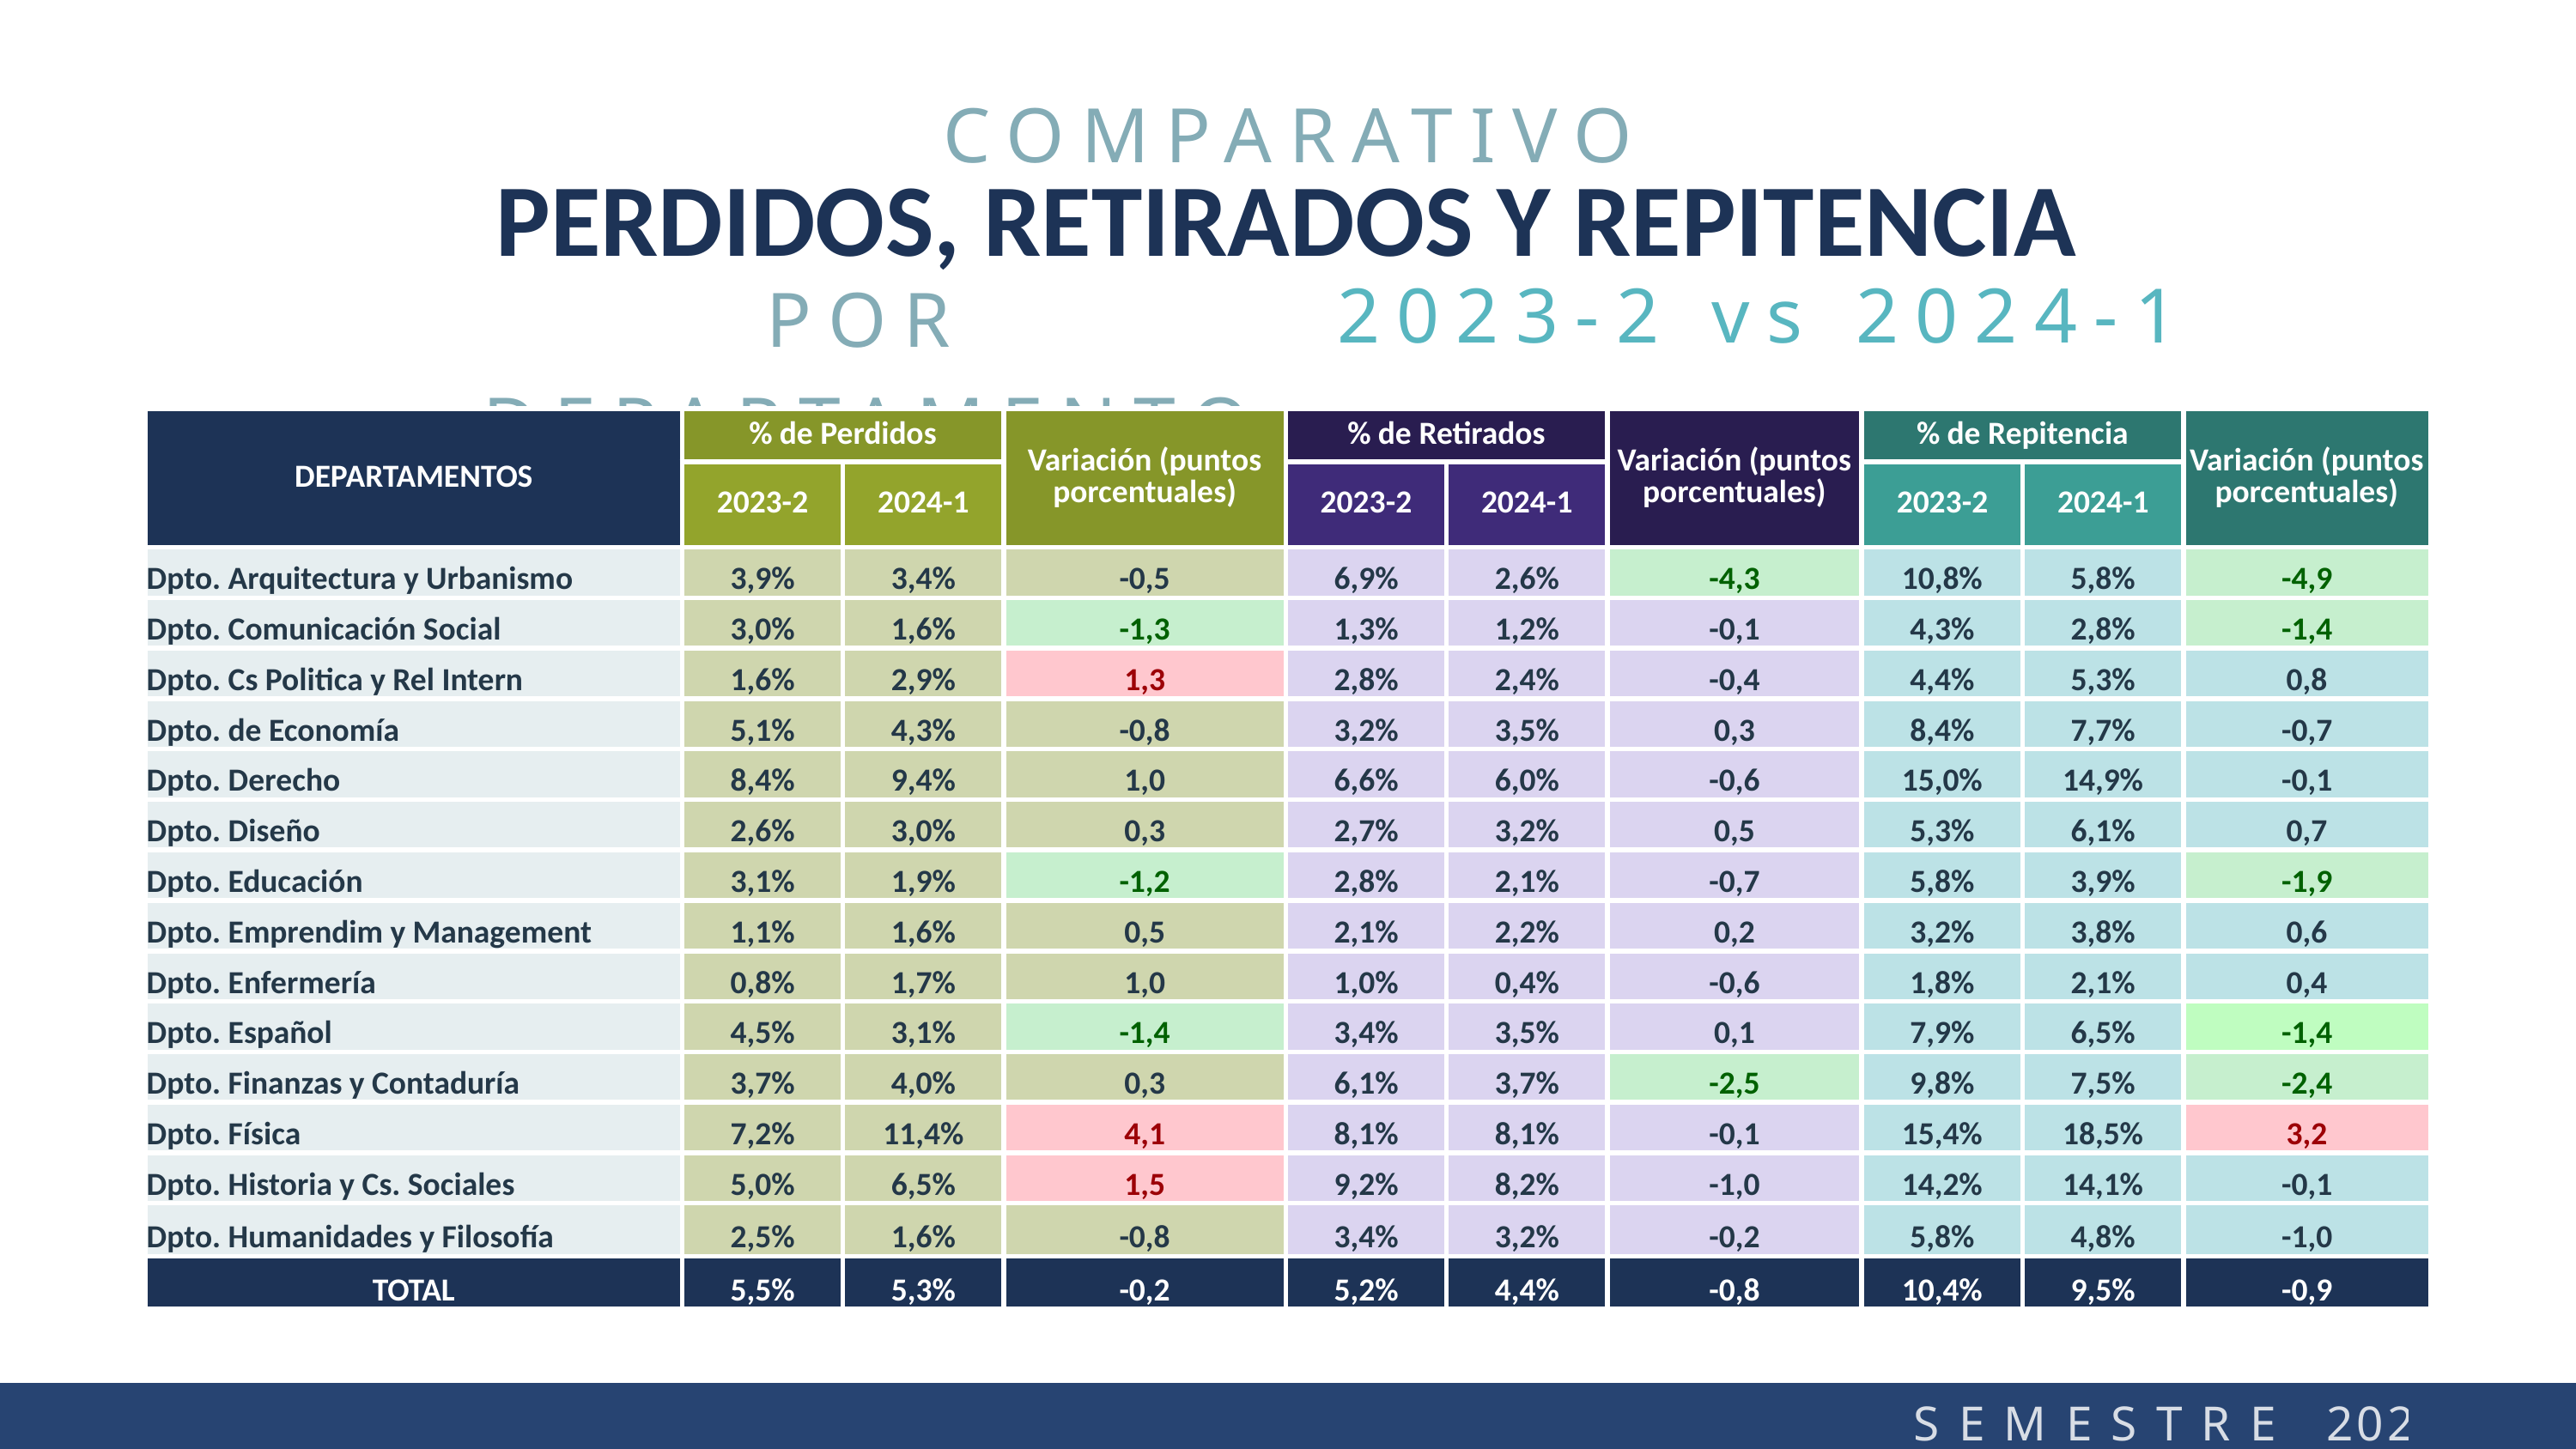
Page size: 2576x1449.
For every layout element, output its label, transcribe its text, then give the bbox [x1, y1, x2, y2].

table_cell 7,5% [2025, 1054, 2181, 1100]
table_cell 4,3% [845, 701, 1001, 747]
table_cell 0,1 [1610, 1003, 1859, 1050]
table_cell Dpto. Derecho [148, 751, 680, 797]
table_cell 4,8% [2025, 1205, 2181, 1254]
table_cell -0,7 [2186, 701, 2428, 747]
table_cell 9,5% [2025, 1258, 2181, 1307]
table_cell 6,0% [1449, 751, 1605, 797]
table_cell Dpto. de Economía [148, 701, 680, 747]
table_cell -0,1 [2186, 1155, 2428, 1201]
table_cell 9,2% [1288, 1155, 1444, 1201]
table_cell -1,4 [1006, 1003, 1284, 1050]
table_cell Dpto. Comunicación Social [148, 600, 680, 646]
table_cell -0,5 [1006, 549, 1284, 596]
table_cell 5,8% [1864, 852, 2020, 898]
table_cell 2,8% [2025, 600, 2181, 646]
table_cell -0,7 [1610, 852, 1859, 898]
table_cell 0,8 [2186, 651, 2428, 696]
table_cell 9,8% [1864, 1054, 2020, 1100]
table_cell 5,0% [684, 1155, 841, 1201]
table_cell -4,9 [2186, 549, 2428, 596]
table_cell 0,7 [2186, 802, 2428, 847]
table_header Variación (puntos porcentuales) [1610, 411, 1859, 545]
table_cell 15,0% [1864, 751, 2020, 797]
table_cell 6,1% [2025, 802, 2181, 847]
table_cell 7,9% [1864, 1003, 2020, 1050]
table_cell 6,5% [845, 1155, 1001, 1201]
table_header Variación (puntos porcentuales) [2186, 411, 2428, 545]
table_cell 8,1% [1288, 1105, 1444, 1150]
table_cell 5,3% [1864, 802, 2020, 847]
table_cell Dpto. Emprendim y Management [148, 903, 680, 949]
table_cell 1,1% [684, 903, 841, 949]
table_cell 1,3 [1006, 651, 1284, 696]
table_header % de Retirados [1288, 411, 1605, 459]
table_cell 1,6% [684, 651, 841, 696]
table_cell -1,3 [1006, 600, 1284, 646]
table_cell 1,6% [845, 600, 1001, 646]
table_header DEPARTAMENTOS [148, 411, 680, 545]
table_cell 3,2 [2186, 1105, 2428, 1150]
table_cell 2,8% [1288, 852, 1444, 898]
table_cell 5,8% [2025, 549, 2181, 596]
table_cell -1,4 [2186, 600, 2428, 646]
table_cell 2,1% [1288, 903, 1444, 949]
table_cell 7,7% [2025, 701, 2181, 747]
table_cell 8,1% [1449, 1105, 1605, 1150]
table_cell 3,5% [1449, 701, 1605, 747]
table_cell 6,9% [1288, 549, 1444, 596]
table_cell 1,2% [1449, 600, 1605, 646]
table_cell 3,2% [1449, 1205, 1605, 1254]
table_cell -0,6 [1610, 954, 1859, 999]
table_cell 3,5% [1449, 1003, 1605, 1050]
table_cell -0,4 [1610, 651, 1859, 696]
table_cell 2,4% [1449, 651, 1605, 696]
table_cell -0,8 [1006, 1205, 1284, 1254]
table_cell 1,3% [1288, 600, 1444, 646]
table_cell 3,8% [2025, 903, 2181, 949]
table_cell 5,3% [845, 1258, 1001, 1307]
table_cell 0,4 [2186, 954, 2428, 999]
table_cell 2,9% [845, 651, 1001, 696]
table_cell 1,6% [845, 903, 1001, 949]
table_cell 8,4% [684, 751, 841, 797]
table_cell 4,0% [845, 1054, 1001, 1100]
table_cell 8,4% [1864, 701, 2020, 747]
table_cell 3,7% [1449, 1054, 1605, 1100]
table_cell 3,2% [1288, 701, 1444, 747]
table_cell Dpto. Humanidades y Filosofía [148, 1205, 680, 1254]
table_cell 2,1% [2025, 954, 2181, 999]
table_cell 14,2% [1864, 1155, 2020, 1201]
table_cell 14,9% [2025, 751, 2181, 797]
table_cell 1,7% [845, 954, 1001, 999]
table_cell 8,2% [1449, 1155, 1605, 1201]
table_cell 5,1% [684, 701, 841, 747]
table_cell 6,1% [1288, 1054, 1444, 1100]
table_cell 7,2% [684, 1105, 841, 1150]
table_cell -1,4 [2186, 1003, 2428, 1050]
table_cell 2023-2 [684, 464, 841, 545]
table_cell 4,1 [1006, 1105, 1284, 1150]
table_header % de Perdidos [684, 411, 1001, 459]
table_cell 2,6% [1449, 549, 1605, 596]
table_cell 3,9% [2025, 852, 2181, 898]
table_cell 5,5% [684, 1258, 841, 1307]
table_cell 3,1% [845, 1003, 1001, 1050]
table_cell -0,8 [1610, 1258, 1859, 1307]
table_cell Dpto. Español [148, 1003, 680, 1050]
table_cell 1,6% [845, 1205, 1001, 1254]
table_cell 3,4% [845, 549, 1001, 596]
table_cell 10,4% [1864, 1258, 2020, 1307]
table_cell 0,3 [1006, 802, 1284, 847]
table_cell 4,4% [1864, 651, 2020, 696]
table_cell 18,5% [2025, 1105, 2181, 1150]
table_cell 0,3 [1610, 701, 1859, 747]
table_cell 0,5 [1610, 802, 1859, 847]
table_cell 2,5% [684, 1205, 841, 1254]
table_cell 3,0% [684, 600, 841, 646]
table_cell 2,7% [1288, 802, 1444, 847]
table_cell 0,4% [1449, 954, 1605, 999]
table_cell 2,2% [1449, 903, 1605, 949]
table_cell 4,5% [684, 1003, 841, 1050]
table_cell 15,4% [1864, 1105, 2020, 1150]
table_cell 3,0% [845, 802, 1001, 847]
table_cell 9,4% [845, 751, 1001, 797]
table_cell 10,8% [1864, 549, 2020, 596]
table_cell 14,1% [2025, 1155, 2181, 1201]
table_cell 0,8% [684, 954, 841, 999]
table_cell 2023-2 [1864, 464, 2020, 545]
table_cell -0,2 [1006, 1258, 1284, 1307]
table_cell 11,4% [845, 1105, 1001, 1150]
table_cell 6,6% [1288, 751, 1444, 797]
table_cell 3,4% [1288, 1003, 1444, 1050]
table_cell 5,3% [2025, 651, 2181, 696]
table_cell 2024-1 [2025, 464, 2181, 545]
table_cell 5,2% [1288, 1258, 1444, 1307]
table_cell -1,0 [2186, 1205, 2428, 1254]
table_cell 3,2% [1864, 903, 2020, 949]
table_cell 2,1% [1449, 852, 1605, 898]
table_cell 0,5 [1006, 903, 1284, 949]
table_cell 2,6% [684, 802, 841, 847]
table_cell 1,0% [1288, 954, 1444, 999]
table_cell -1,9 [2186, 852, 2428, 898]
table_cell 0,3 [1006, 1054, 1284, 1100]
table_header Variación (puntos porcentuales) [1006, 411, 1284, 545]
table_cell -1,2 [1006, 852, 1284, 898]
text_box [390, 252, 2185, 355]
table_cell Dpto. Educación [148, 852, 680, 898]
table_cell 1,8% [1864, 954, 2020, 999]
table_cell -0,1 [1610, 1105, 1859, 1150]
table_cell -2,5 [1610, 1054, 1859, 1100]
table_cell 0,6 [2186, 903, 2428, 949]
table_cell Dpto. Diseño [148, 802, 680, 847]
table_cell 1,9% [845, 852, 1001, 898]
table_cell -1,0 [1610, 1155, 1859, 1201]
table_cell Dpto. Arquitectura y Urbanismo [148, 549, 680, 596]
text_box PERDIDOS, RETIRADOS Y REPITENCIA [323, 123, 2253, 287]
table_header % de Repitencia [1864, 411, 2181, 459]
table_cell -0,9 [2186, 1258, 2428, 1307]
table_cell -0,1 [2186, 751, 2428, 797]
table_cell Dpto. Finanzas y Contaduría [148, 1054, 680, 1100]
text_box COMPARATIVO [812, 72, 1764, 178]
table_cell 3,7% [684, 1054, 841, 1100]
table_cell 3,9% [684, 549, 841, 596]
table_cell 1,0 [1006, 954, 1284, 999]
table_cell -4,3 [1610, 549, 1859, 596]
table_cell 2024-1 [1449, 464, 1605, 545]
table_cell 1,5 [1006, 1155, 1284, 1201]
table_cell 4,3% [1864, 600, 2020, 646]
table_cell -0,1 [1610, 600, 1859, 646]
table_cell 2024-1 [845, 464, 1001, 545]
table_cell Dpto. Física [148, 1105, 680, 1150]
table_cell 4,4% [1449, 1258, 1605, 1307]
table_cell 3,1% [684, 852, 841, 898]
table_cell Dpto. Historia y Cs. Sociales [148, 1155, 680, 1201]
table_cell 0,2 [1610, 903, 1859, 949]
table_cell -0,6 [1610, 751, 1859, 797]
table_cell 2023-2 [1288, 464, 1444, 545]
table_cell Dpto. Cs Politica y Rel Intern [148, 651, 680, 696]
table_cell 3,4% [1288, 1205, 1444, 1254]
table_cell 6,5% [2025, 1003, 2181, 1050]
table_cell 3,2% [1449, 802, 1605, 847]
table_cell 2,8% [1288, 651, 1444, 696]
table_cell 1,0 [1006, 751, 1284, 797]
table_cell TOTAL [148, 1258, 680, 1307]
table_cell -0,8 [1006, 701, 1284, 747]
table_cell -0,2 [1610, 1205, 1859, 1254]
table_cell Dpto. Enfermería [148, 954, 680, 999]
table_cell -2,4 [2186, 1054, 2428, 1100]
table_cell 5,8% [1864, 1205, 2020, 1254]
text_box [0, 1382, 2576, 1449]
